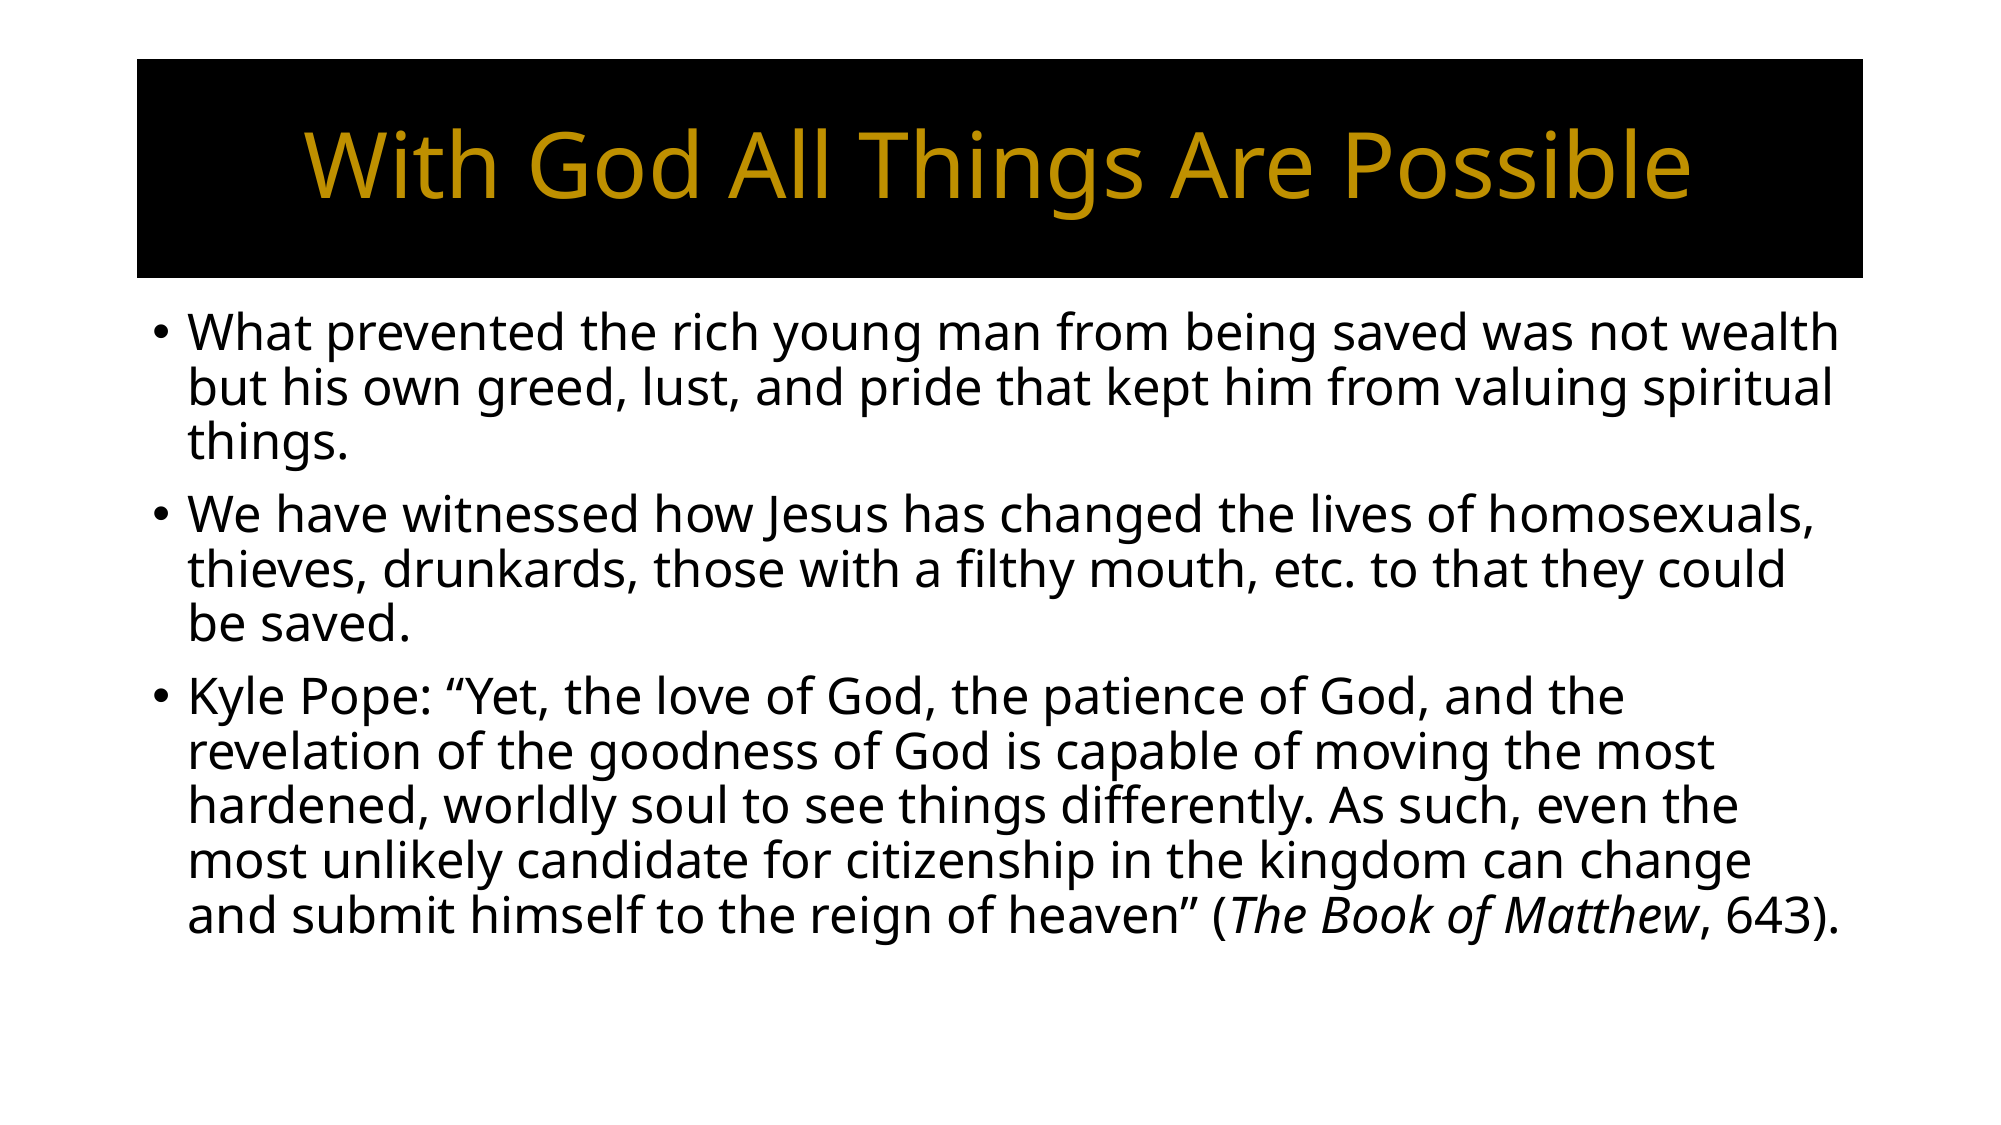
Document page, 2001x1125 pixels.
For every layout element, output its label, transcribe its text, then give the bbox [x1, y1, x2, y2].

title With God All Things Are Possible [137, 59, 1863, 278]
list What prevented the rich young man from being saved was not wealth but his own greed, lust, and pride that kept him from valuing spiritual things. We have witnessed how Jesus has changed the lives of homosexuals, thieves, drunkards, those with a filthy mouth, etc. to that they could be saved. Kyle Pope: “Yet, the love of God, the patience of God, and the revelation of the goodness of God is capable of moving the most hardened, worldly soul to see things differently. As such, even the most unlikely candidate for citizenship in the kingdom can change and submit himself to the reign of heaven” (The Book of Matthew, 643). [137, 299, 1863, 1014]
